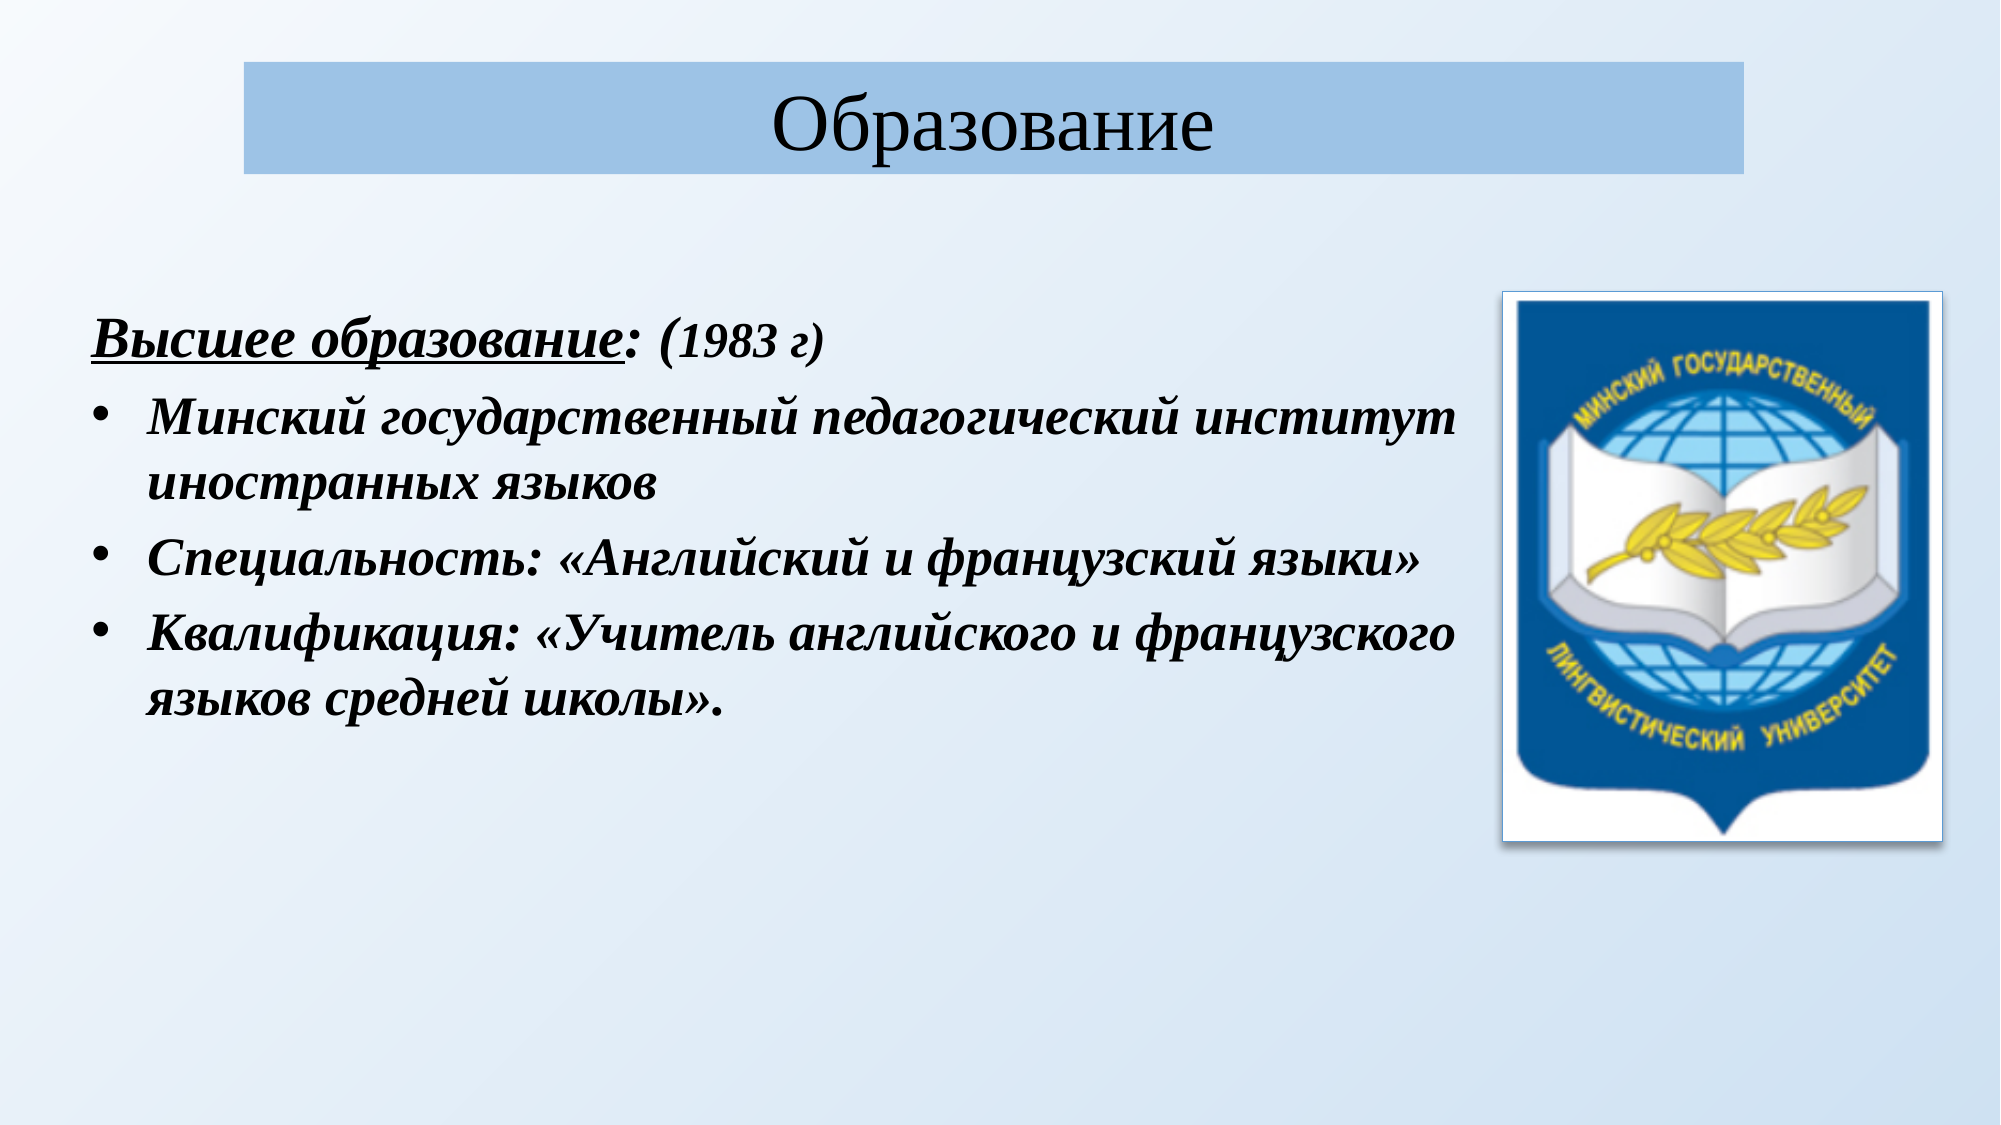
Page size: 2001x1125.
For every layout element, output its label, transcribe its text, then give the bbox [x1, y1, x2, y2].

title Образование [243, 61, 1744, 175]
picture [1502, 291, 1943, 842]
subtitle Высшее образование: (1983 г) Минский государственный педагогический институт иностранных языков Cпециальность: «Английский и французский языки» Квалификация: «Учитель английского и французского языков средней школы». [76, 291, 1480, 890]
